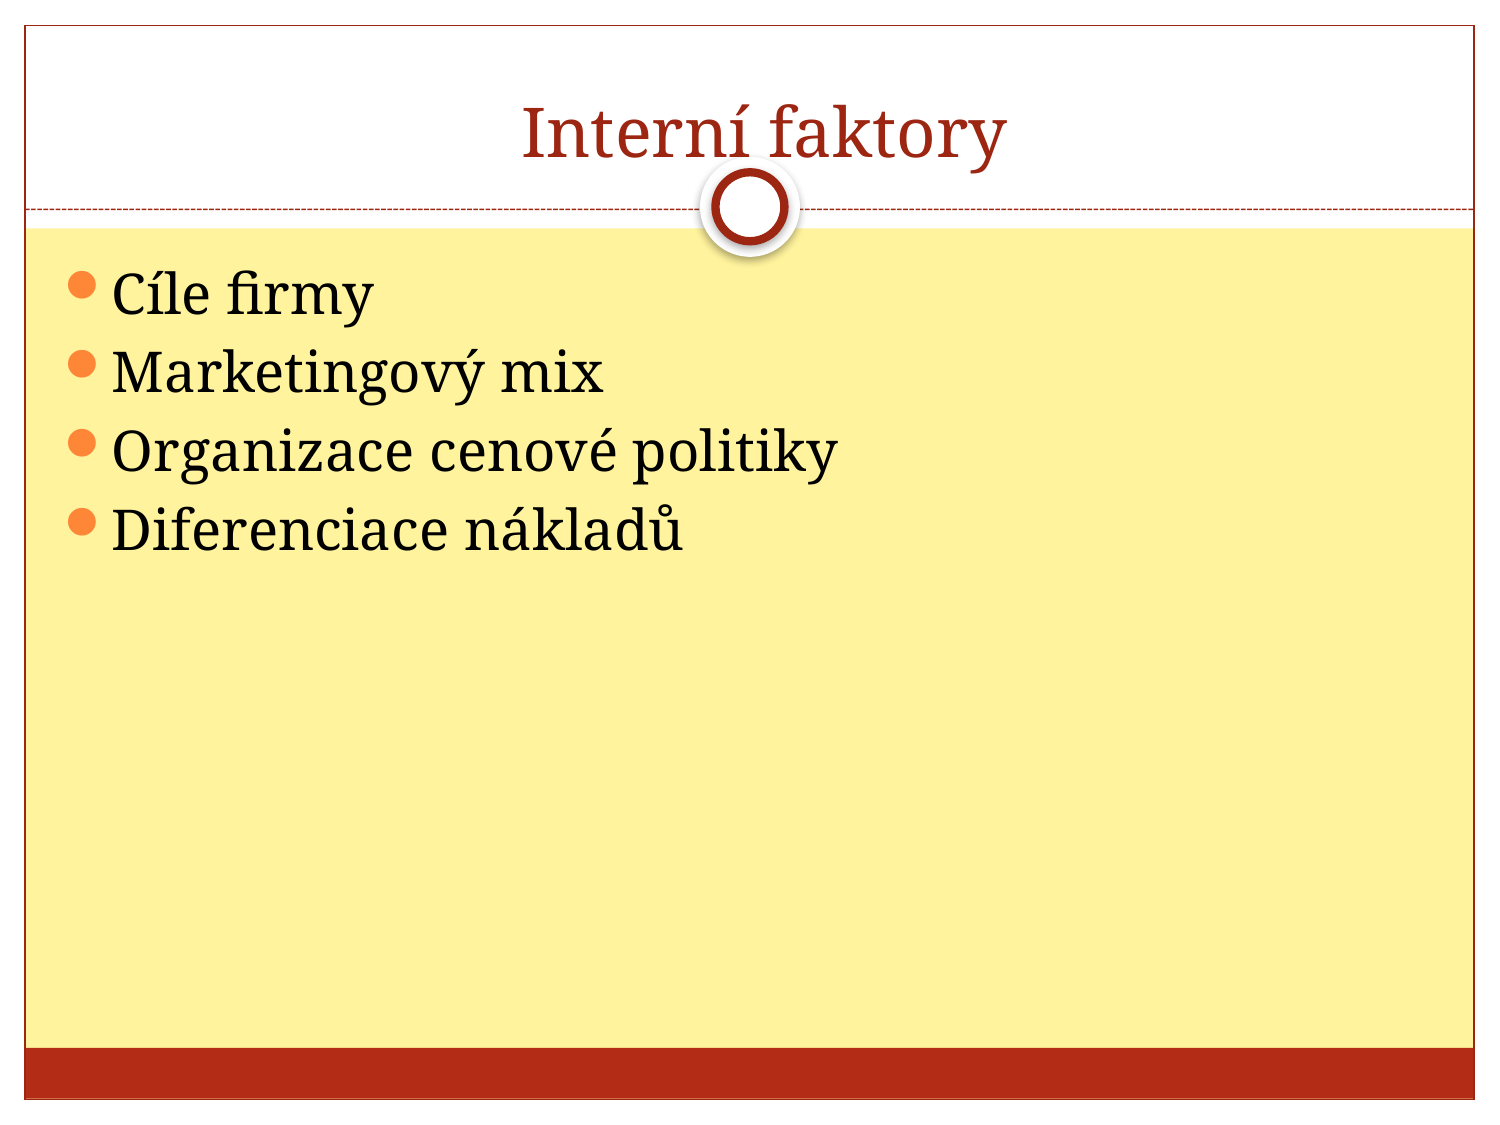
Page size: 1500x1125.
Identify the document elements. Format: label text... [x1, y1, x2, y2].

title Interní faktory [64, 54, 1465, 179]
list Cíle firmy Marketingový mix Organizace cenové politiky Diferenciace nákladů [49, 250, 1445, 1001]
